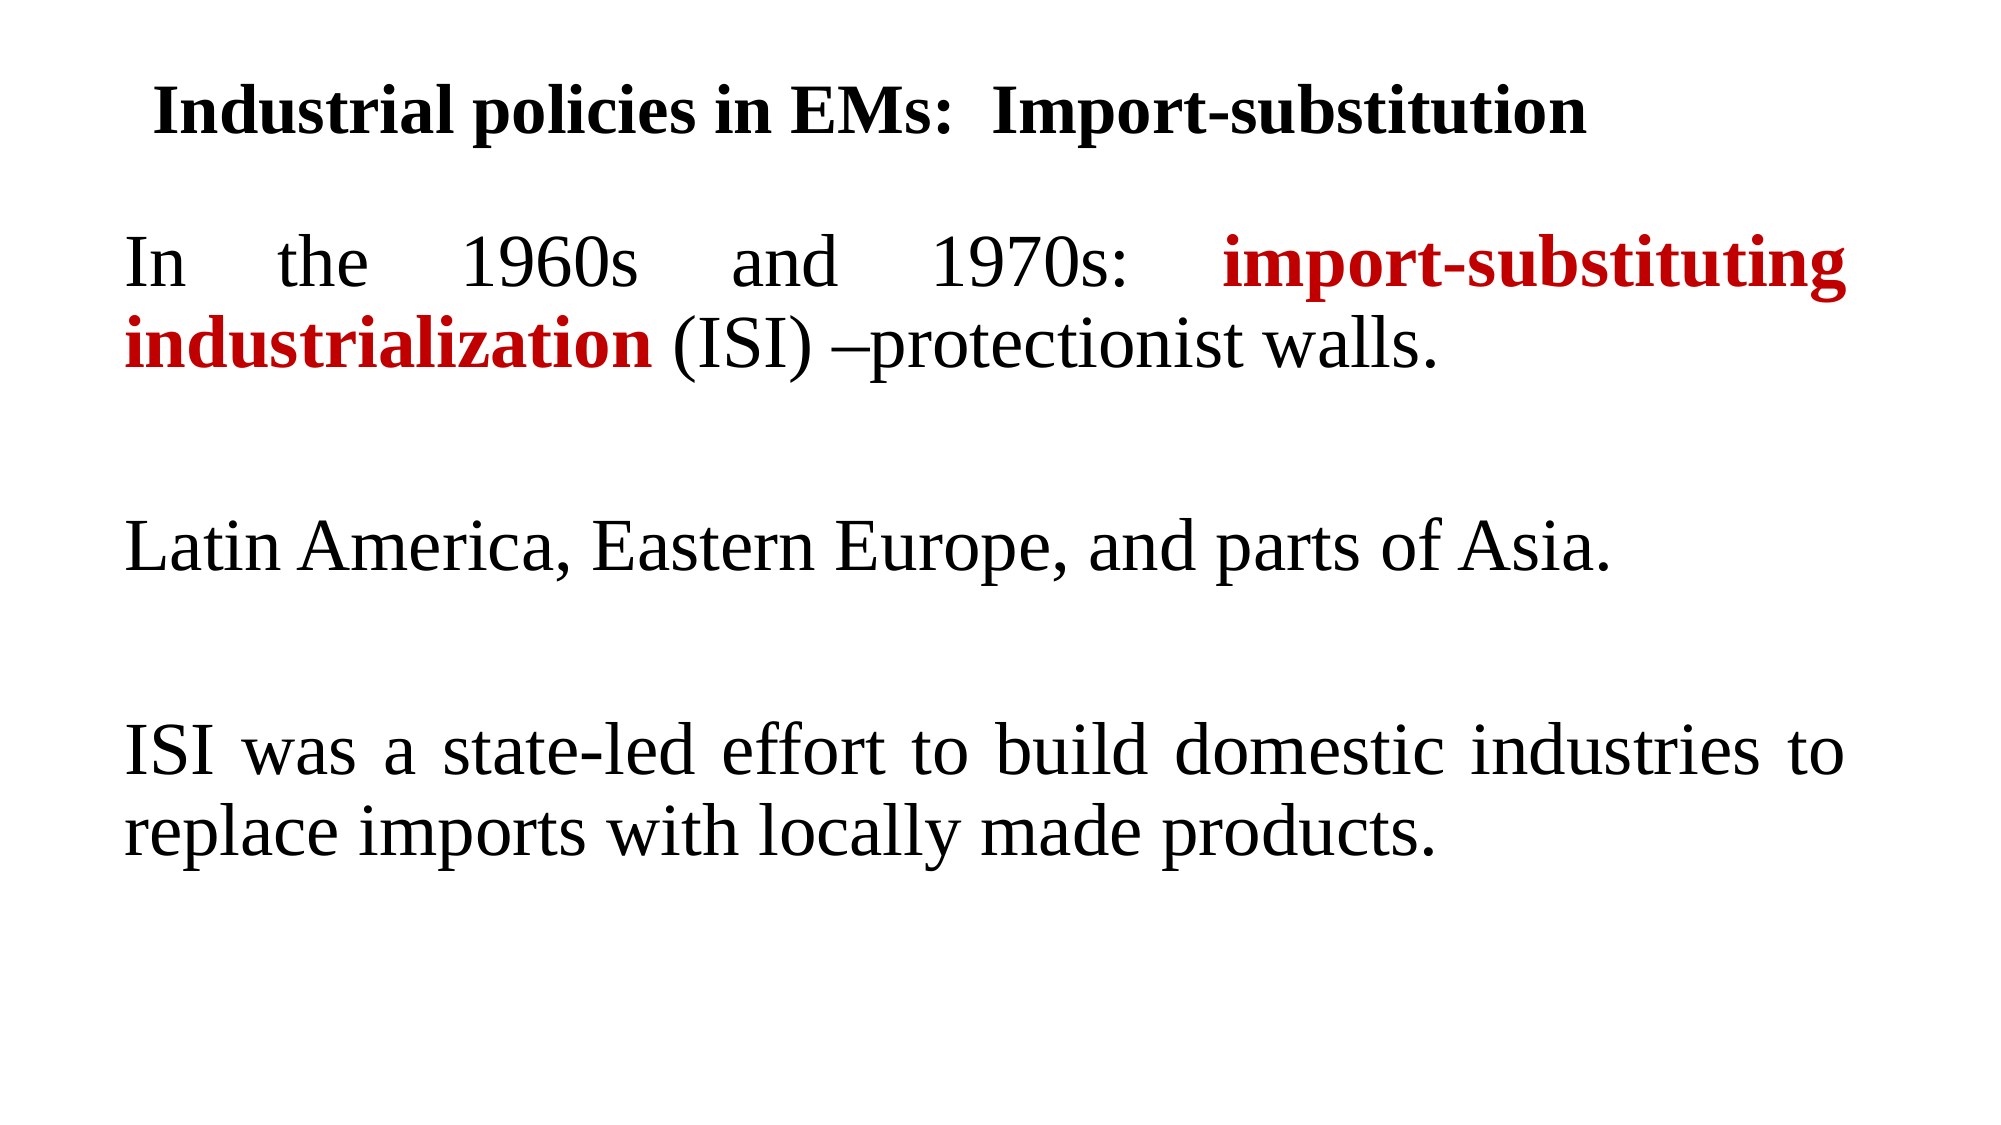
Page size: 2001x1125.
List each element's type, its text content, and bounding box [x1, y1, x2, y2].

title Industrial policies in EMs: Import-substitution [137, 59, 1863, 162]
list In the 1960s and 1970s: import-substituting industrialization (ISI) –protectionist walls. Latin America, Eastern Europe, and parts of Asia. ISI was a state-led effort to build domestic industries to replace imports with locally made products. [109, 214, 1863, 1066]
